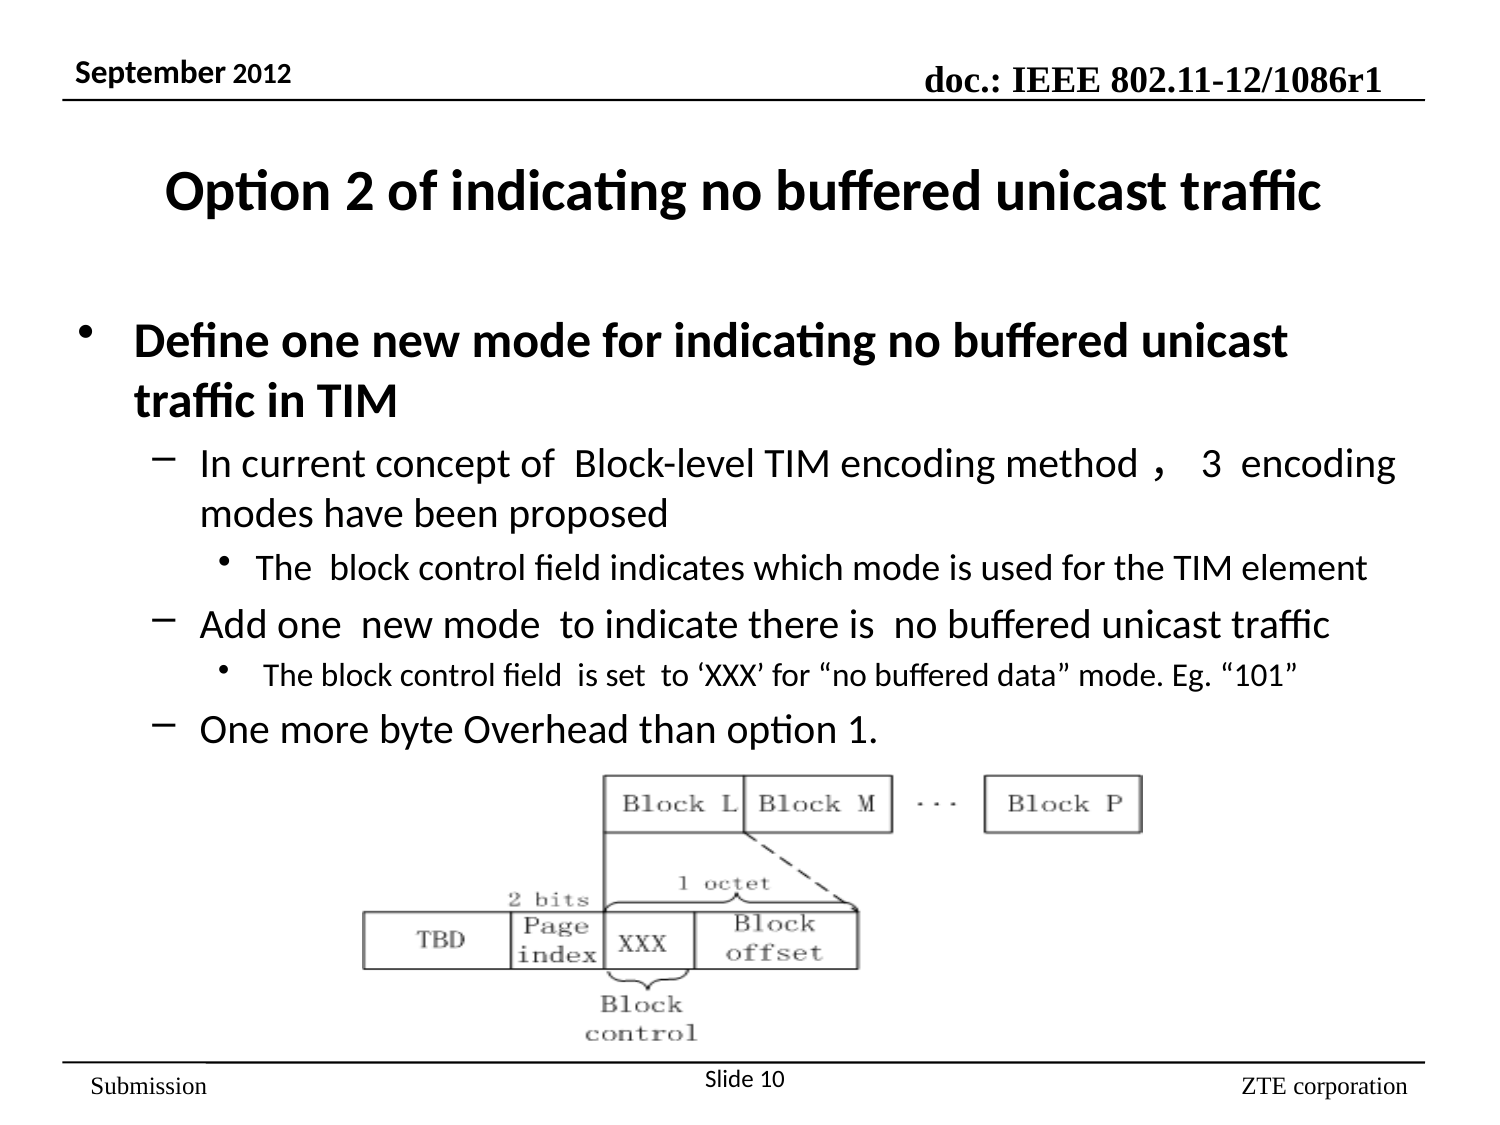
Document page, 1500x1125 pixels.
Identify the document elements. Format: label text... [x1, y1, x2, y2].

picture [362, 774, 1143, 1051]
slide_number Slide 10 [702, 1061, 788, 1093]
title Option 2 of indicating no buffered unicast traffic [62, 112, 1426, 263]
list Define one new mode for indicating no buffered unicast traffic in TIM In current concept of Block-level TIM encoding method，3 encoding modes have been proposed The block control field indicates which mode is used for the TIM element Add one new mode to indicate there is no buffered unicast traffic The block control field is set to ‘XXX’ for “no buffered data” mode. Eg. “101” One more byte Overhead than option 1. [62, 299, 1426, 1001]
